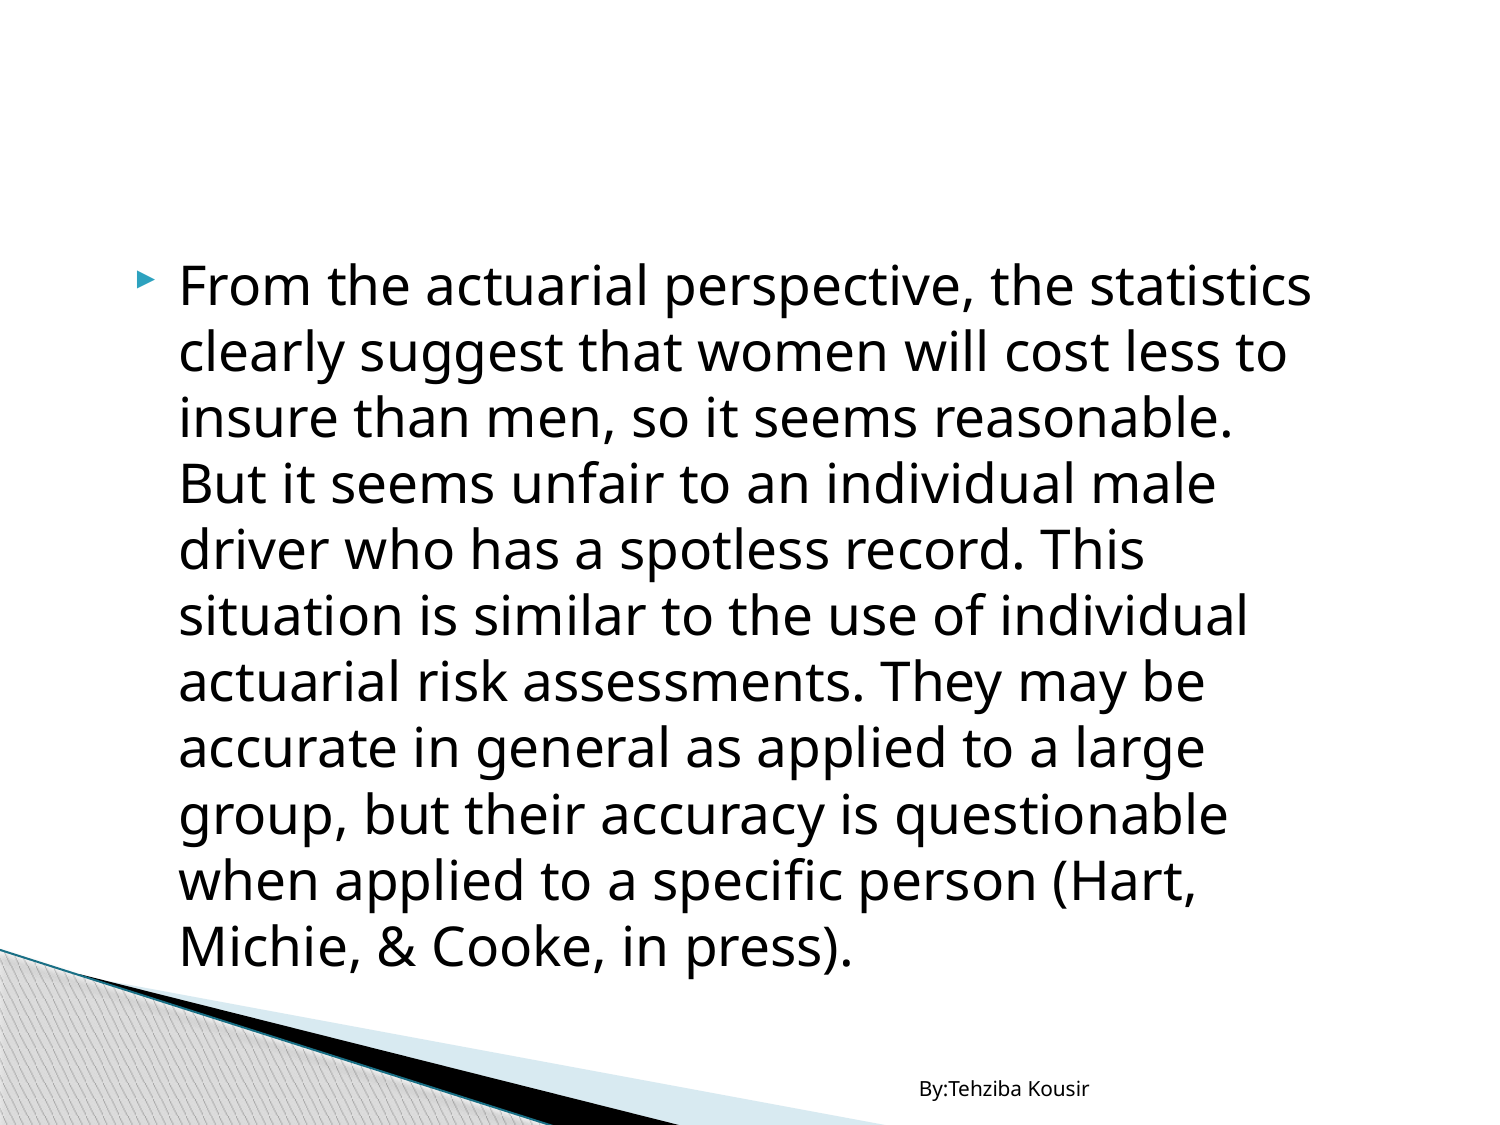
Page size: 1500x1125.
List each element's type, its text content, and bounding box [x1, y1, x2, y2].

footer By:Tehziba Kousir [718, 1051, 1105, 1112]
list From the actuarial perspective, the statistics clearly suggest that women will cost less to insure than men, so it seems reasonable. But it seems unfair to an individual male driver who has a spotless record. This situation is similar to the use of individual actuarial risk assessments. They may be accurate in general as applied to a large group, but their accuracy is questionable when applied to a specific person (Hart, Michie, & Cooke, in press). [99, 242, 1350, 986]
